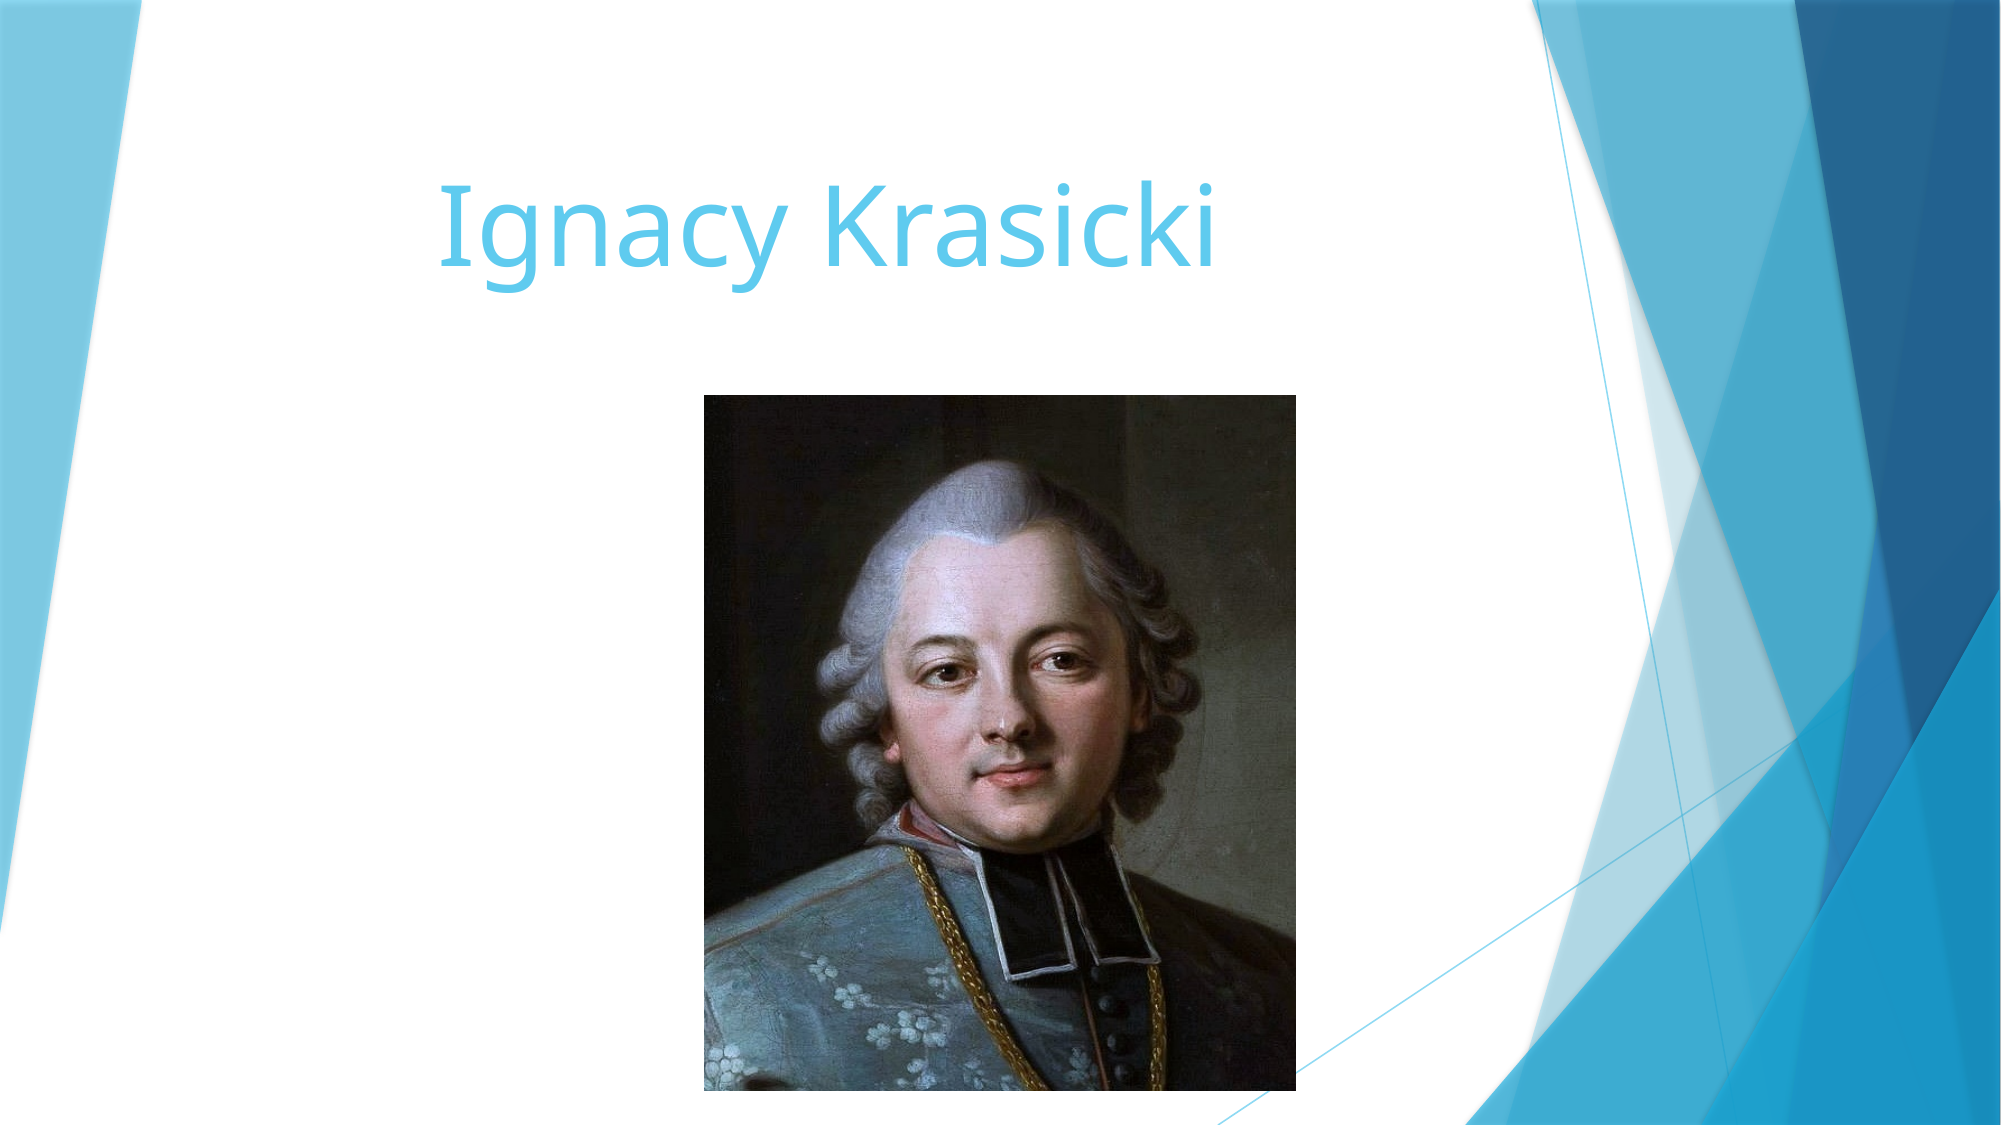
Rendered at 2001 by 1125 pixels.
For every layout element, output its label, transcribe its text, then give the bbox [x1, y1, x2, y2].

picture [703, 394, 1297, 1091]
title Ignacy Krasicki [0, 133, 1237, 297]
